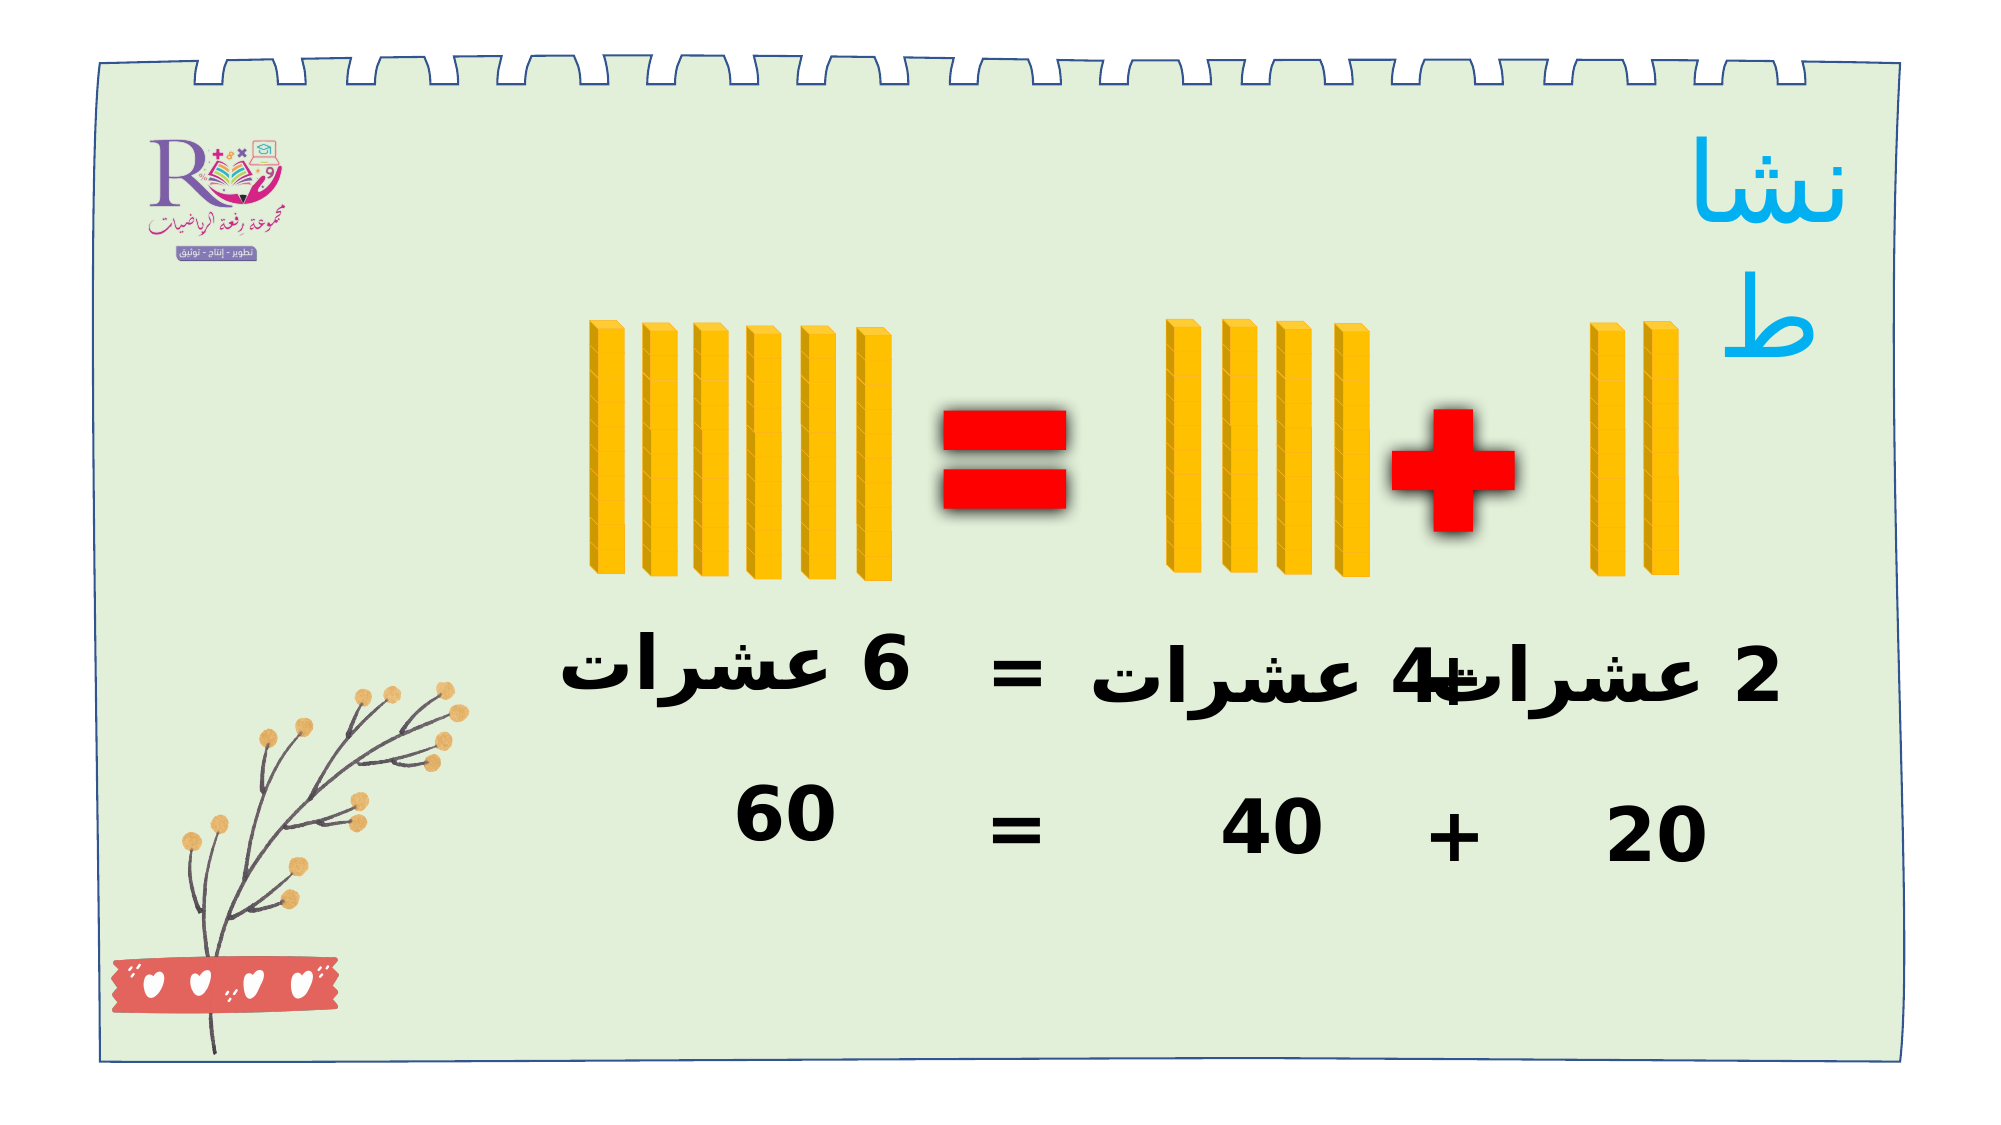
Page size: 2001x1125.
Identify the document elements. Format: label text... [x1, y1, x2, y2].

picture [51, 598, 596, 1125]
text_box [1391, 408, 1516, 533]
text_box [642, 322, 678, 577]
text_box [746, 325, 782, 580]
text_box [1590, 322, 1626, 577]
text_box + [1382, 779, 1501, 885]
picture [109, 103, 324, 274]
text_box [91, 54, 1906, 1063]
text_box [800, 325, 836, 580]
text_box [589, 320, 625, 574]
text_box 4 عشرات [1074, 620, 1458, 726]
text_box 20 [1563, 779, 1724, 885]
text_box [856, 327, 892, 581]
text_box = [945, 615, 1065, 721]
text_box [1643, 321, 1679, 575]
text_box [1334, 323, 1370, 577]
text_box + [1381, 622, 1501, 728]
text_box 60 [692, 758, 853, 864]
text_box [1222, 318, 1258, 573]
text_box 6 عشرات [596, 607, 928, 713]
text_box 2 عشرات [1415, 618, 1800, 724]
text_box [1166, 318, 1202, 573]
text_box = [944, 772, 1064, 878]
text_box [1276, 321, 1312, 575]
text_box [943, 468, 1067, 510]
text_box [693, 322, 729, 577]
text_box نشاط [1649, 103, 1891, 388]
text_box [943, 410, 1067, 451]
text_box 40 [1179, 771, 1341, 877]
